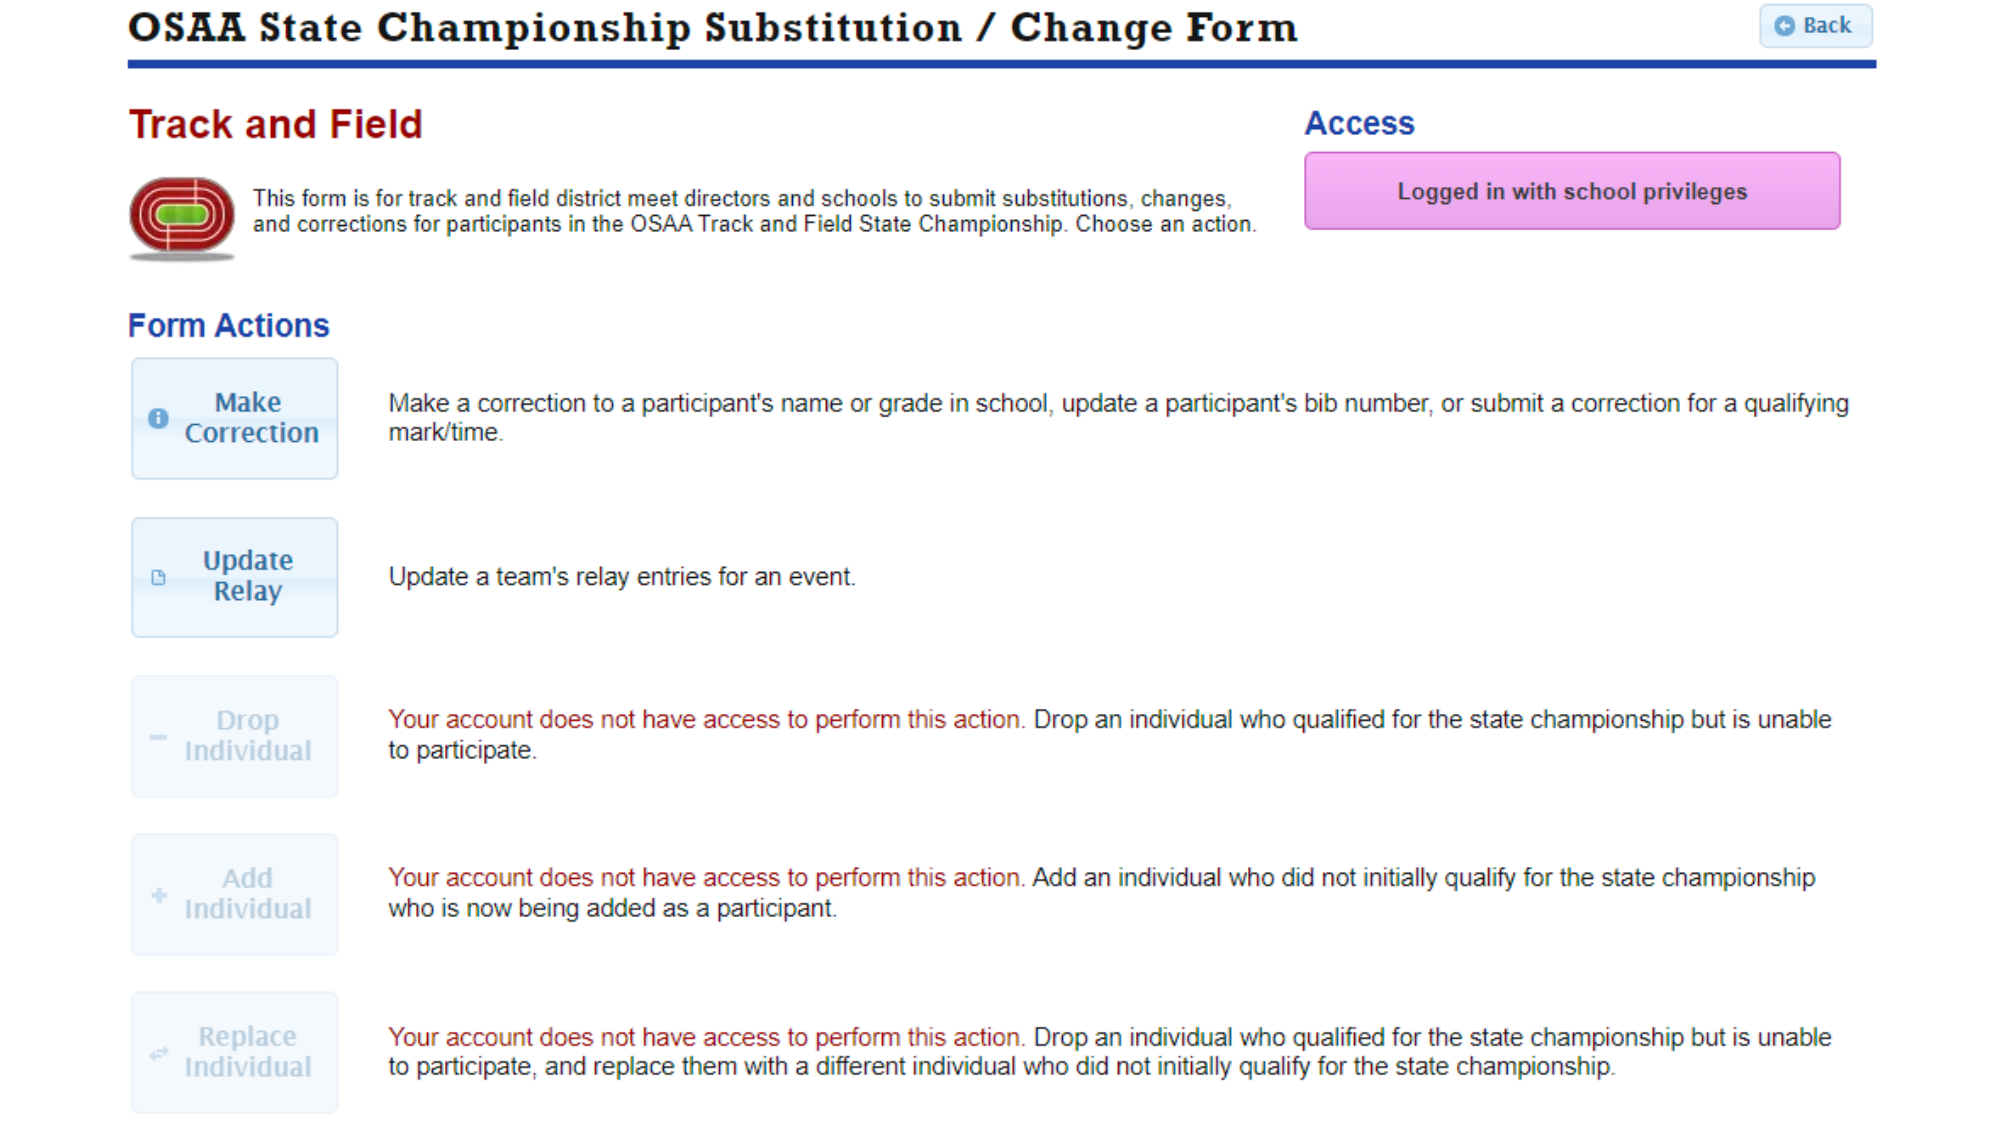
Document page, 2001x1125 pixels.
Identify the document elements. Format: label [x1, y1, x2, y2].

picture [117, 0, 1883, 1125]
